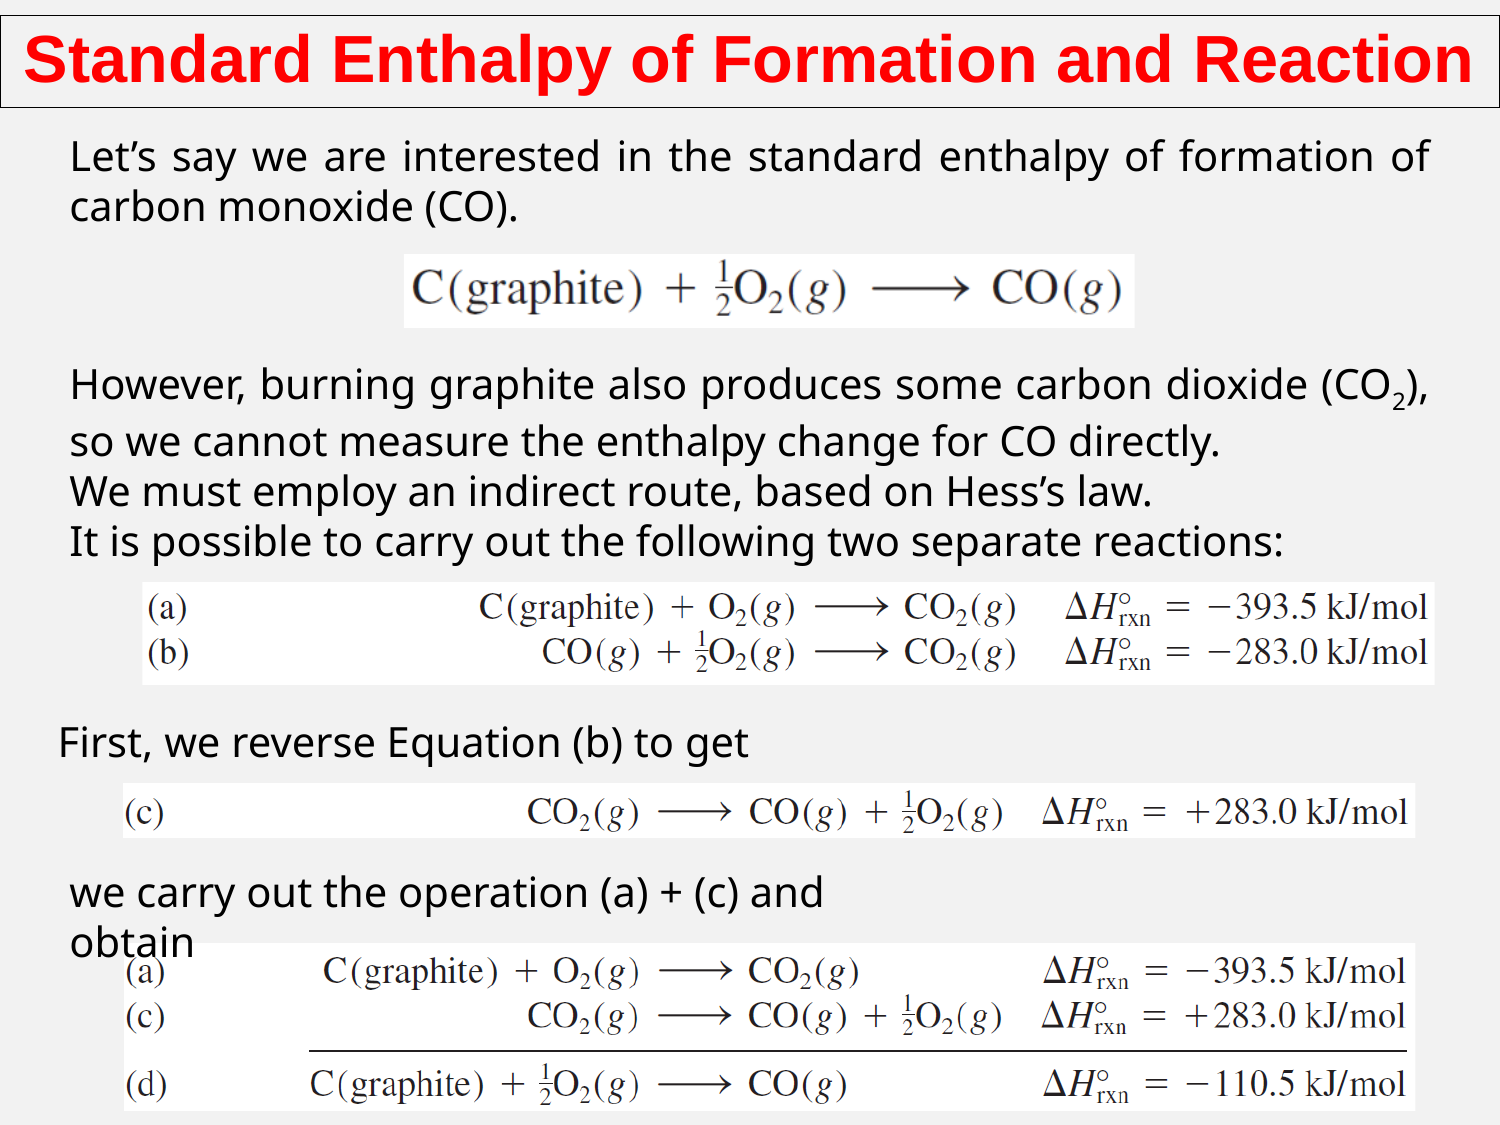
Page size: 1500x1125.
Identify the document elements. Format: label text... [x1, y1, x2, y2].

title Standard Enthalpy of Formation and Reaction [0, 15, 1500, 108]
picture [142, 582, 1435, 685]
picture [123, 943, 1416, 1111]
picture [122, 783, 1416, 838]
text_box we carry out the operation (a) + (c) and obtain [54, 858, 973, 973]
text_box Let’s say we are interested in the standard enthalpy of formation of carbon monoxide (CO). [54, 122, 1446, 237]
text_box First, we reverse Equation (b) to get [42, 708, 765, 774]
picture [403, 254, 1135, 328]
text_box However, burning graphite also produces some carbon dioxide (CO2), so we cannot measure the enthalpy change for CO directly. We must employ an indirect route, based on Hess’s law. It is possible to carry out the following two separate reactions: [54, 350, 1445, 573]
